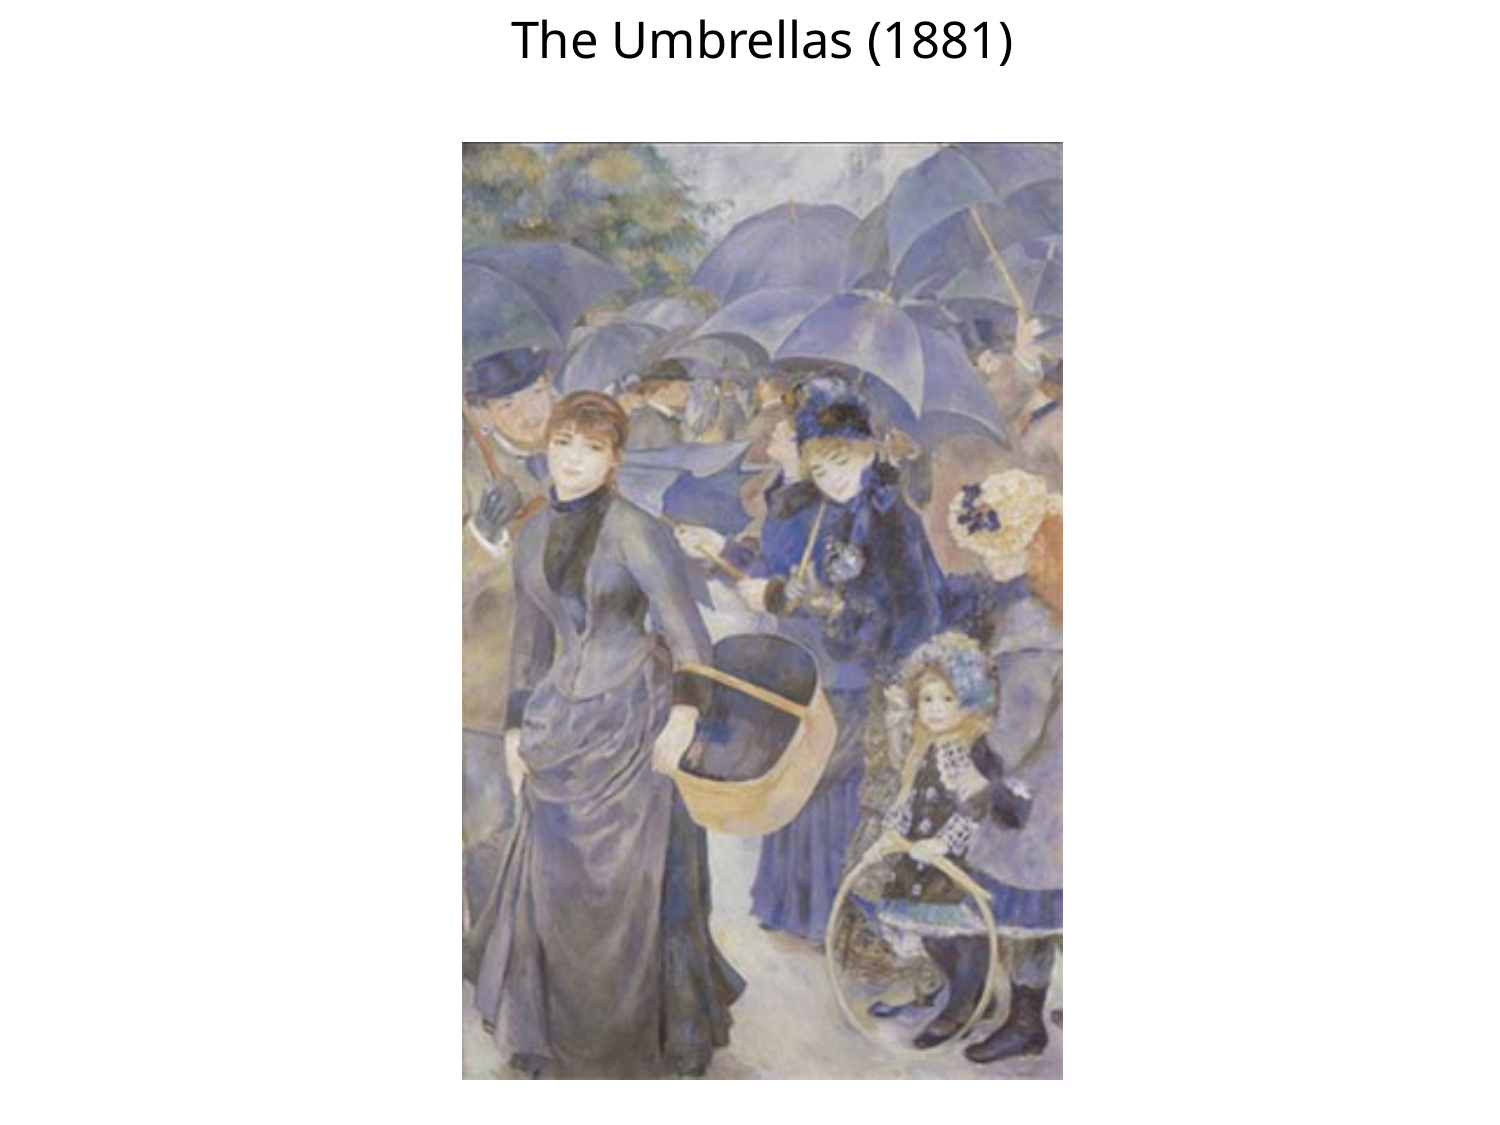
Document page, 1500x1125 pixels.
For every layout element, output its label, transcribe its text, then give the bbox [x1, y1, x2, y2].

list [462, 141, 1063, 1080]
title The Umbrellas (1881) [87, 0, 1438, 138]
